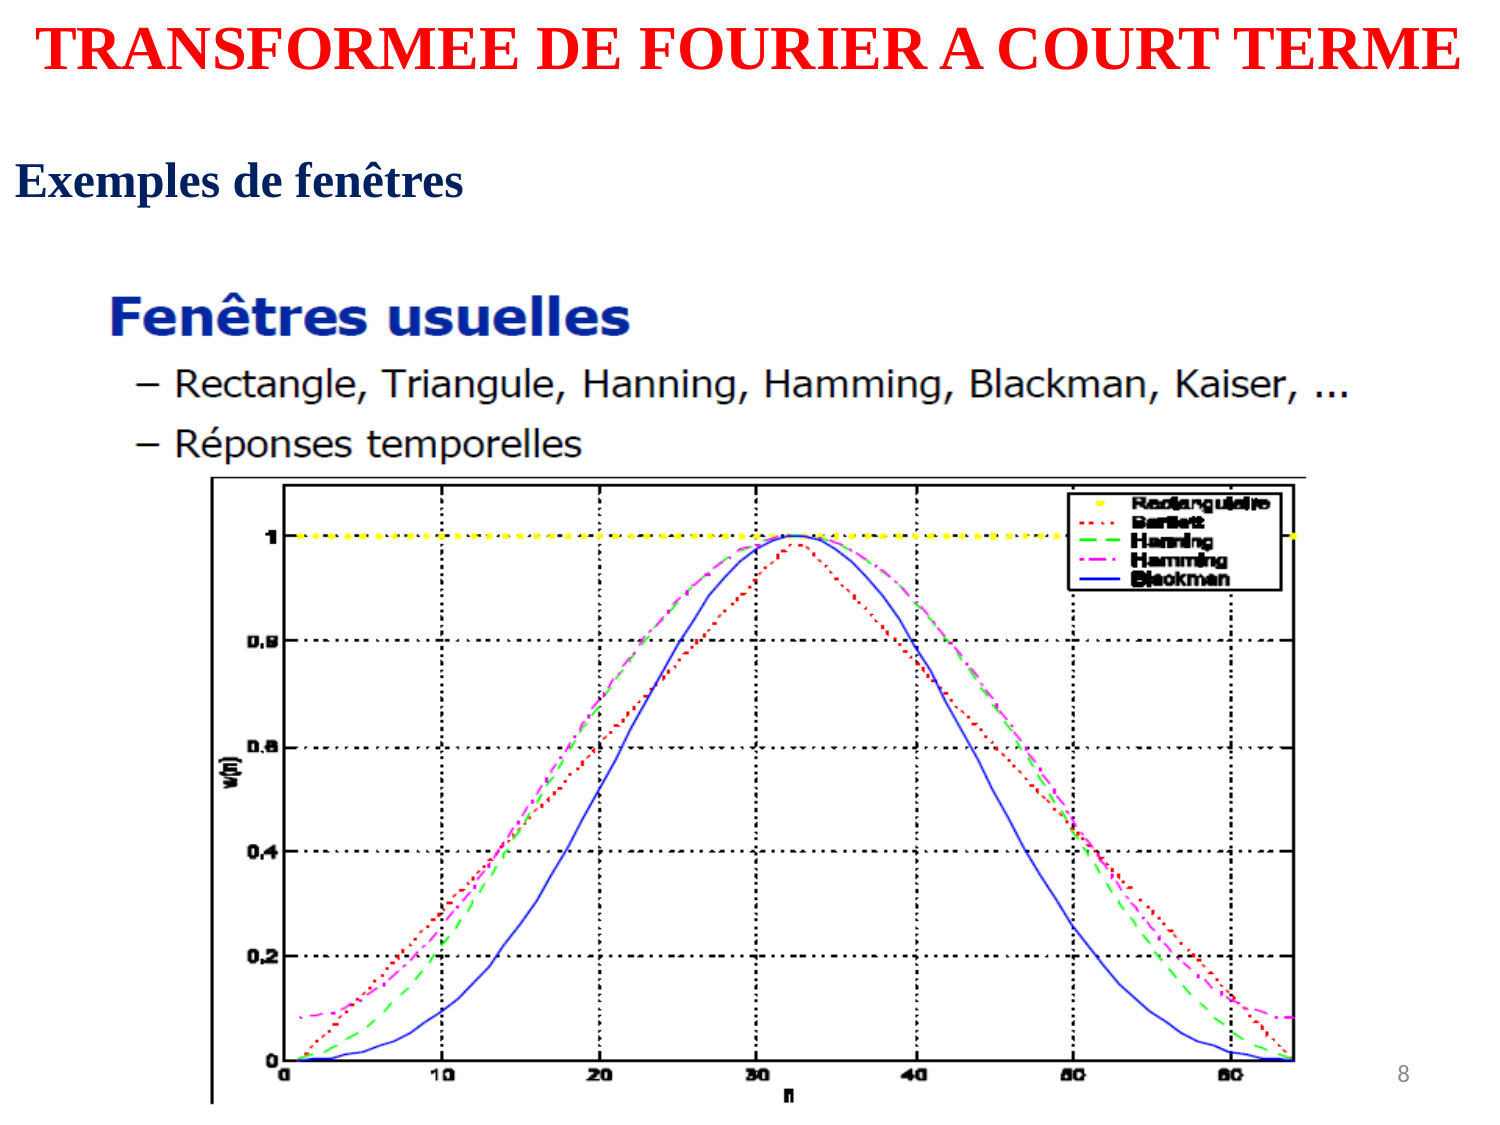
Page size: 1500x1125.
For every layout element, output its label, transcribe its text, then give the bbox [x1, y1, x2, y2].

text_box Exemples de fenêtres [0, 140, 891, 216]
text_box TRANSFORMEE DE FOURIER A COURT TERME [0, 0, 1500, 90]
picture [102, 269, 1398, 1114]
slide_number 68 [1401, 1042, 1425, 1103]
